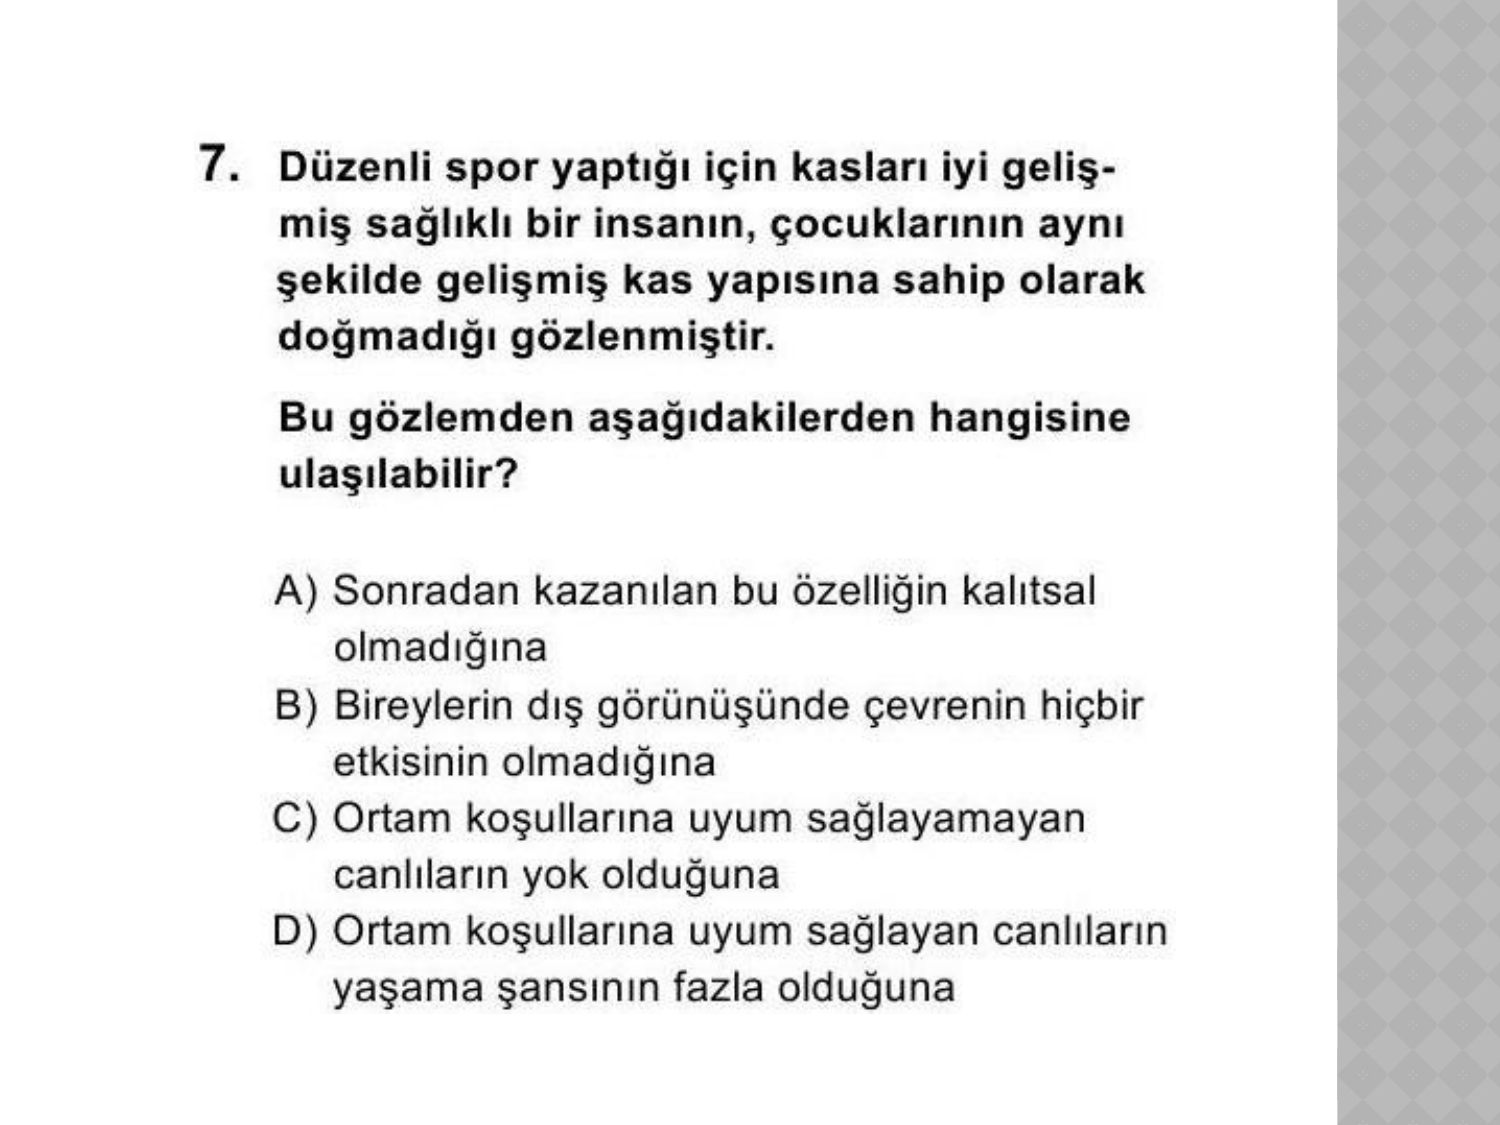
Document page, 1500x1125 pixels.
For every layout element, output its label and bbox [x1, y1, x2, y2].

picture [194, 124, 1176, 1015]
